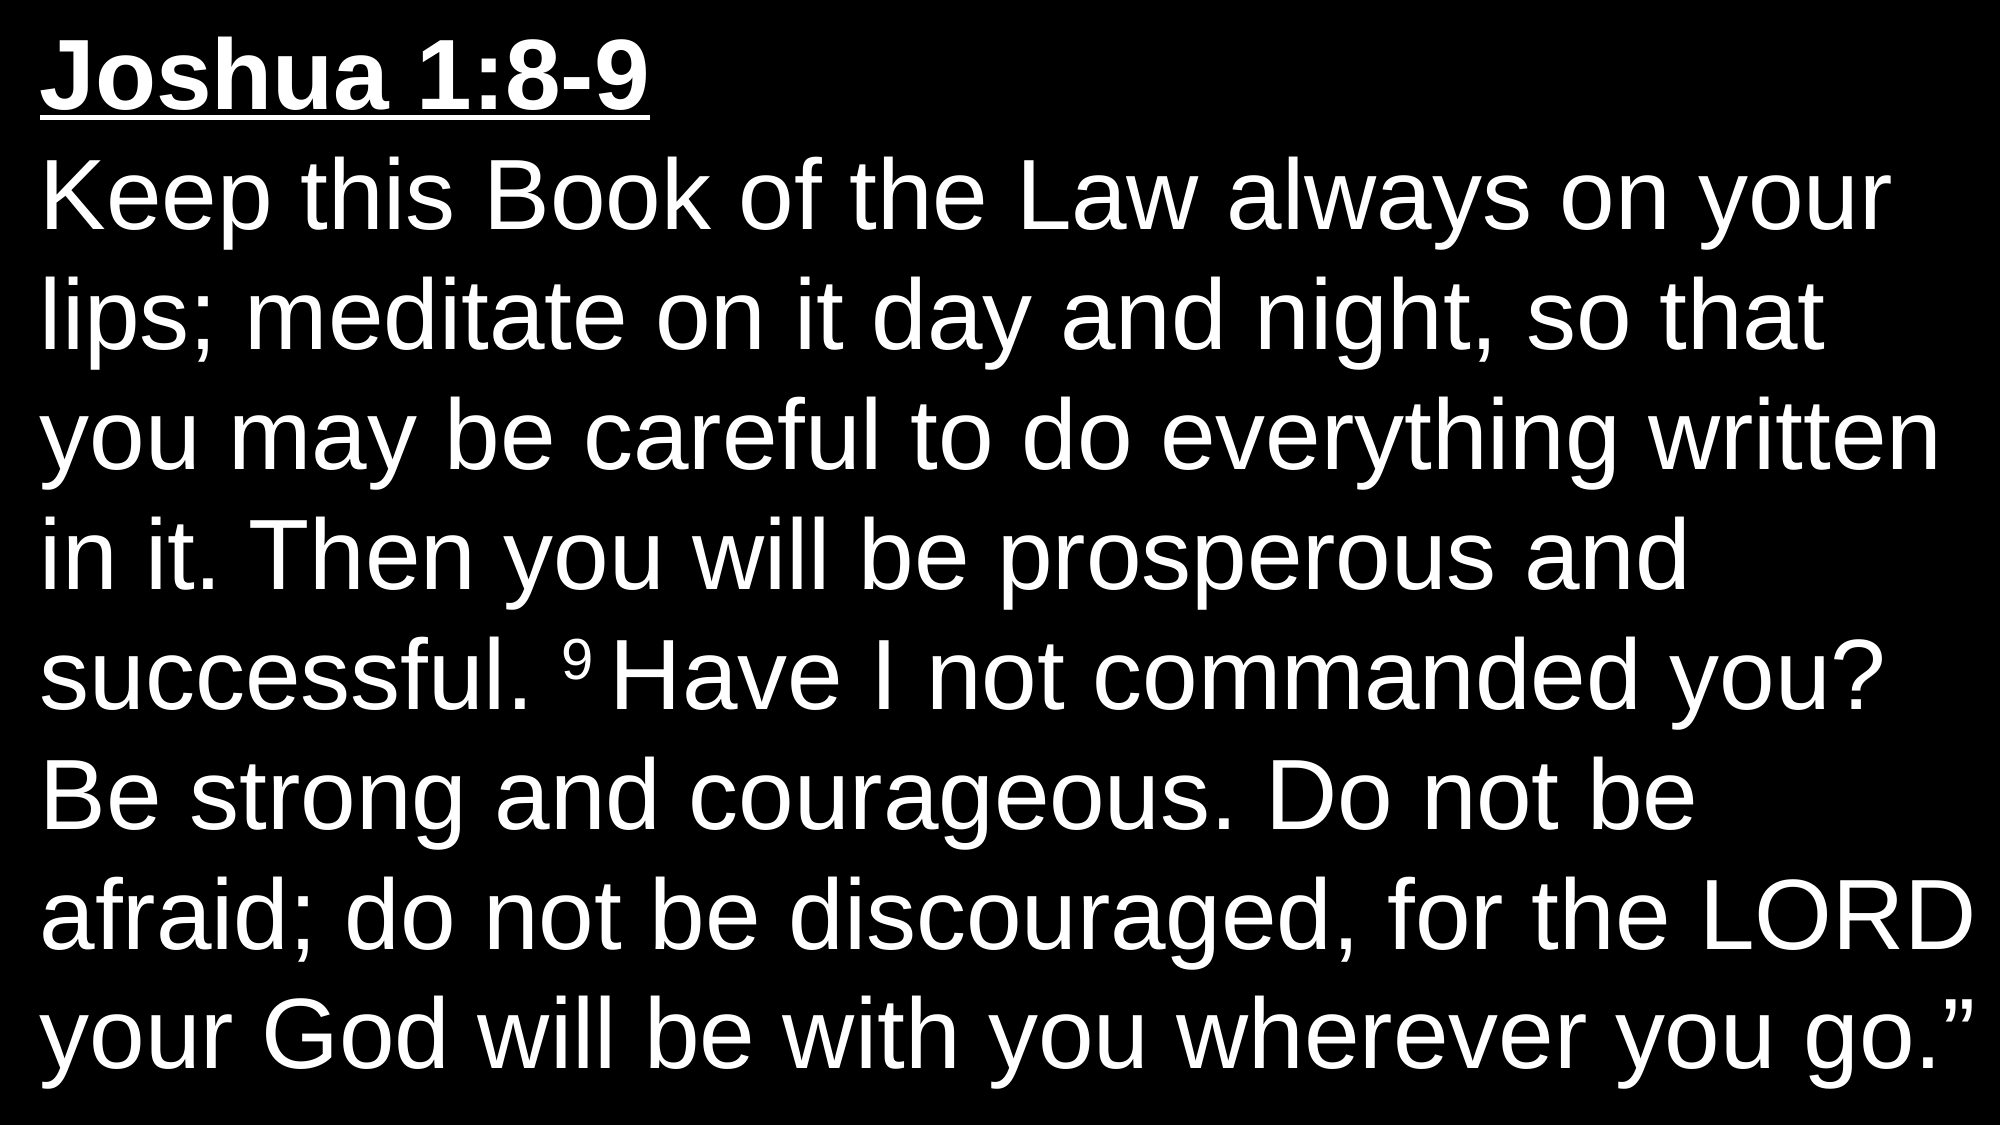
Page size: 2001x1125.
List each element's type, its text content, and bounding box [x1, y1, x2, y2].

text_box Joshua 1:8-9 Keep this Book of the Law always on your lips; meditate on it day and night, so that you may be careful to do everything written in it. Then you will be prosperous and successful. 9 Have I not commanded you? Be strong and courageous. Do not be afraid; do not be discouraged, for the Lord your God will be with you wherever you go.” [25, 2, 2000, 1097]
